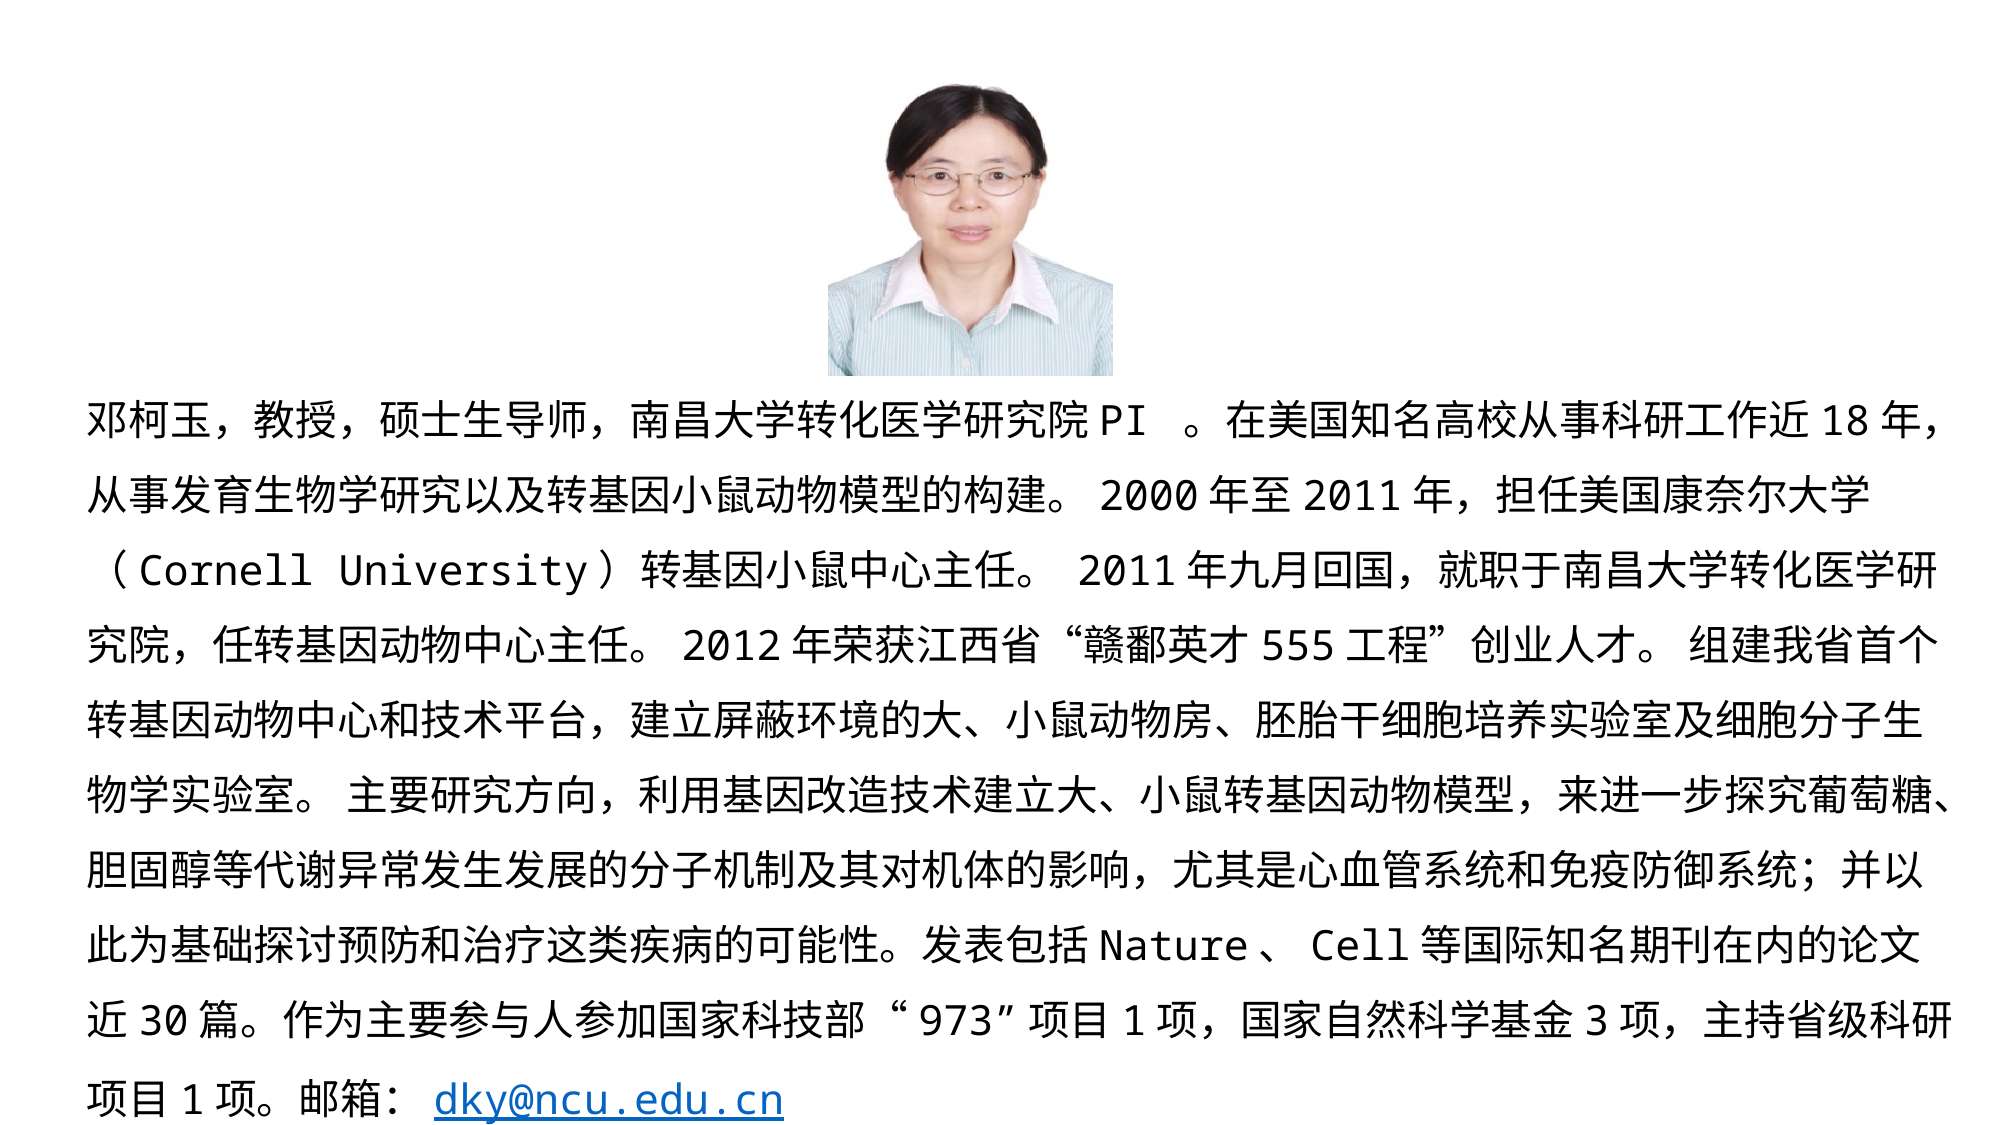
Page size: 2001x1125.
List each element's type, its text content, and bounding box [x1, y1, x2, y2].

text_box 邓柯玉，教授，硕士生导师，南昌大学转化医学研究院PI 。在美国知名高校从事科研工作近18年，从事发育生物学研究以及转基因小鼠动物模型的构建。2000年至2011年，担任美国康奈尔大学（Cornell University）转基因小鼠中心主任。 2011年九月回国，就职于南昌大学转化医学研究院，任转基因动物中心主任。2012年荣获江西省“赣鄱英才555工程”创业人才。 组建我省首个转基因动物中心和技术平台，建立屏蔽环境的大、小鼠动物房、胚胎干细胞培养实验室及细胞分子生物学实验室。 主要研究方向，利用基因改造技术建立大、小鼠转基因动物模型，来进一步探究葡萄糖、胆固醇等代谢异常发生发展的分子机制及其对机体的影响，尤其是心血管系统和免疫防御系统；并以此为基础探讨预防和治疗这类疾病的可能性。发表包括Nature、Cell等国际知名期刊在内的论文近30篇。作为主要参与人参加国家科技部“973”项目1项，国家自然科学基金3项，主持省级科研项目1项。邮箱：dky@ncu.edu.cn [72, 361, 1977, 1125]
picture [828, 60, 1113, 376]
